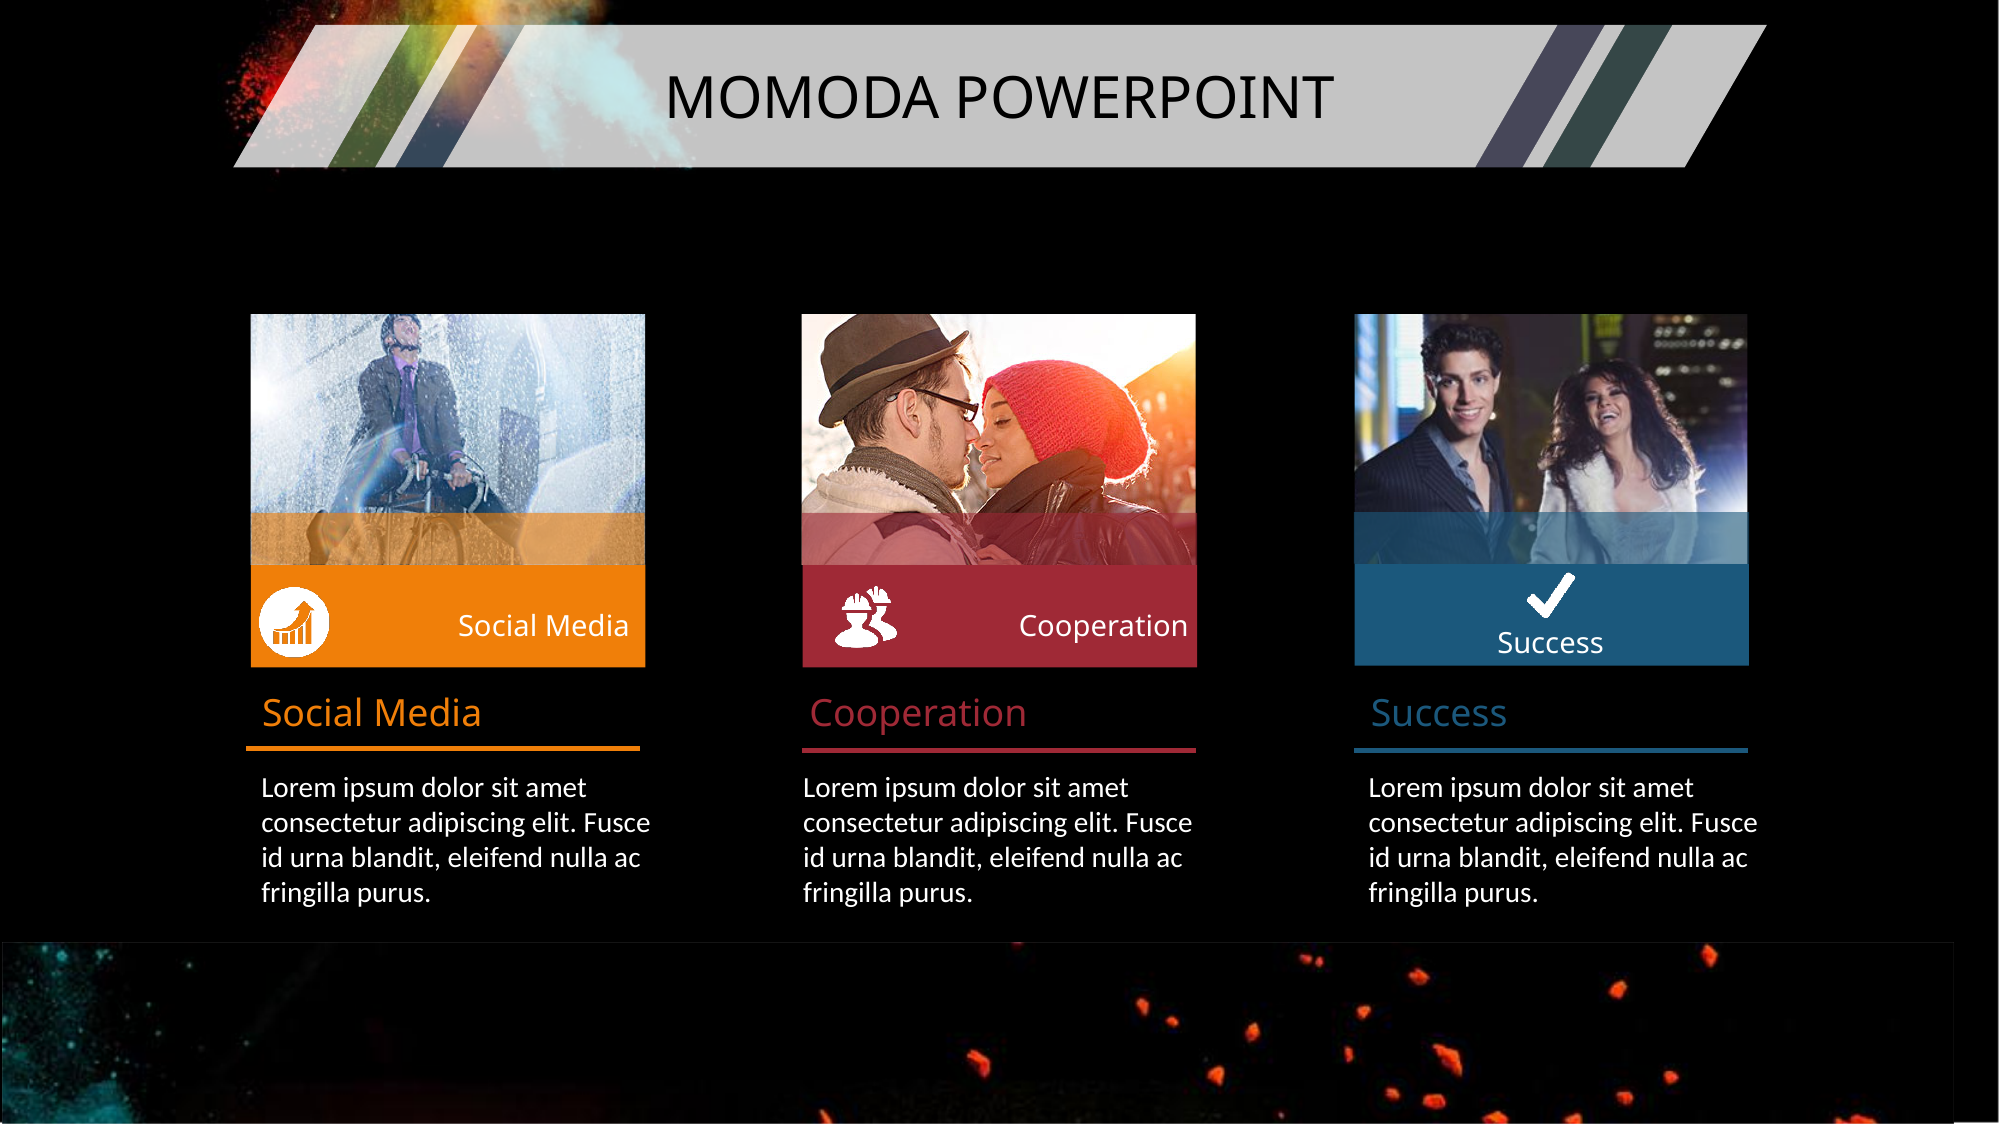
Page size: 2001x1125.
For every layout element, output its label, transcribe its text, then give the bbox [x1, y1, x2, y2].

text_box [396, 23, 524, 169]
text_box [801, 512, 1198, 668]
picture [0, 0, 2001, 1125]
text_box [1588, 23, 1769, 169]
text_box [329, 23, 456, 169]
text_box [246, 681, 670, 918]
text_box [373, 23, 480, 169]
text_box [788, 681, 1212, 918]
text_box [1544, 23, 1671, 169]
text_box [1520, 23, 1627, 169]
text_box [1353, 511, 1750, 668]
text_box [440, 23, 1560, 169]
text_box MOMODA POWERPOINT [609, 53, 1390, 139]
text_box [250, 512, 646, 668]
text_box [1353, 681, 1777, 918]
text_box [1476, 23, 1604, 169]
text_box [231, 23, 412, 169]
